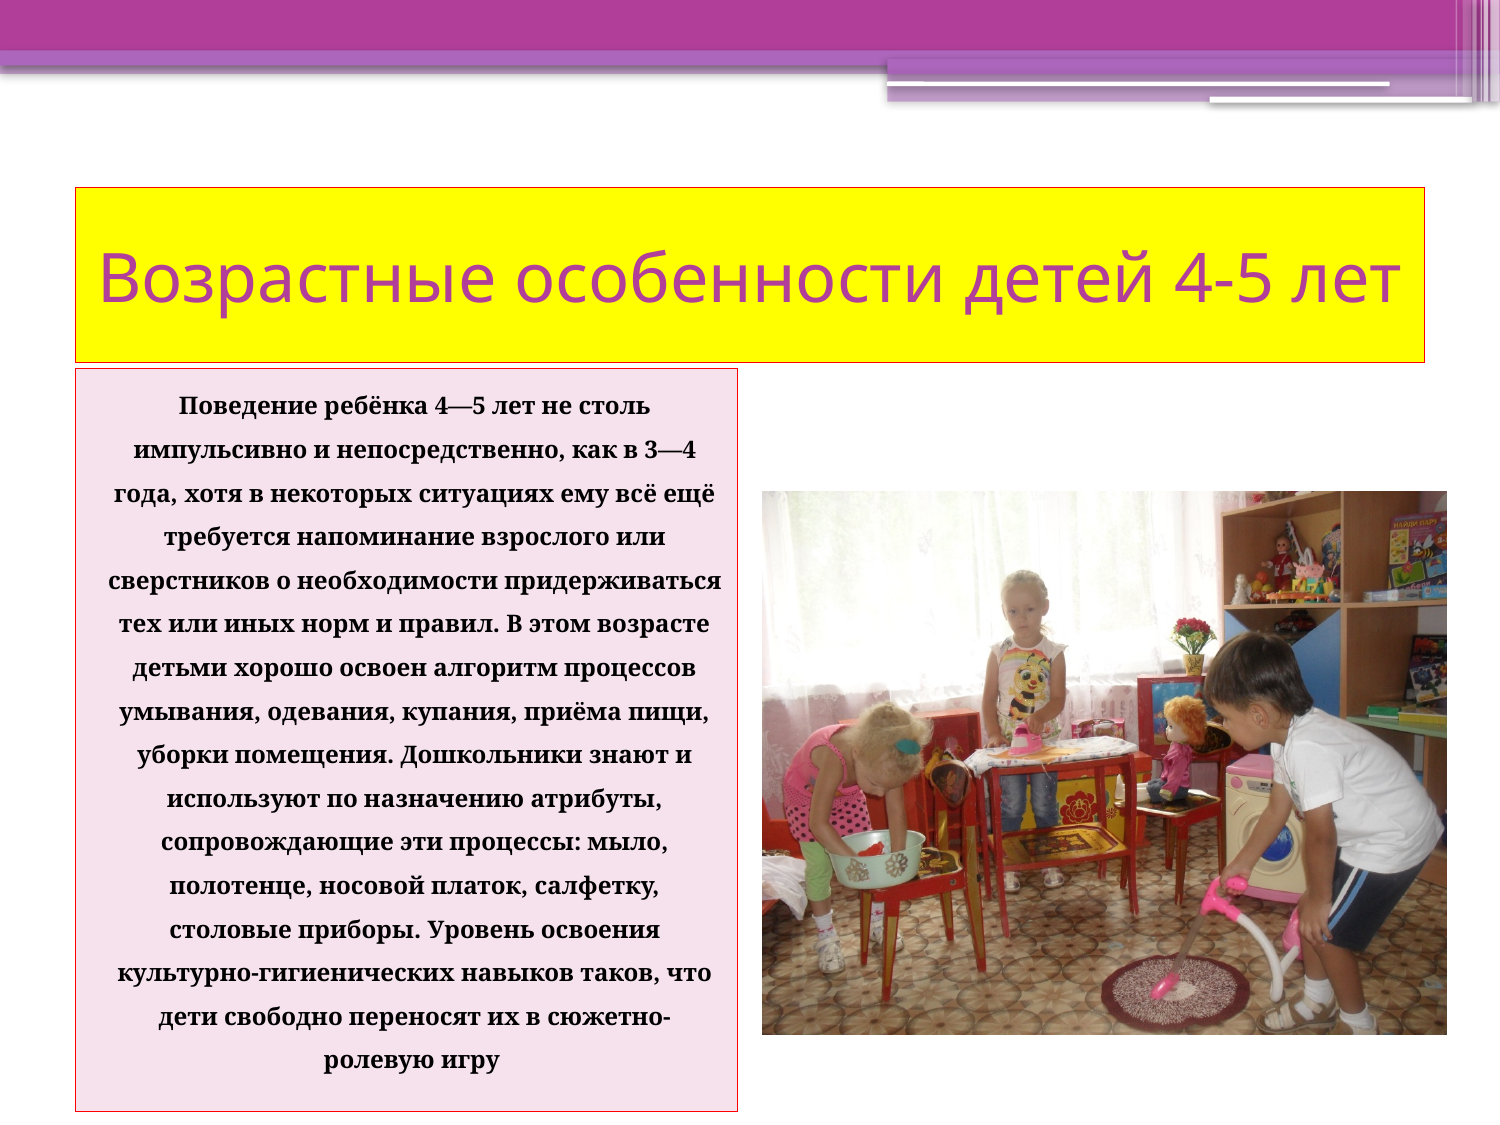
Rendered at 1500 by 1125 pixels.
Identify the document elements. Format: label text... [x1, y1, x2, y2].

list Поведение ребёнка 4—5 лет не столь импульсивно и непосредственно, как в 3—4 года, хотя в некоторых ситуациях ему всё ещё требуется напоминание взрослого или сверстников о необходимости придерживаться тех или иных норм и правил. В этом возрасте детьми хорошо освоен алгоритм процессов умывания, одевания, купания, приёма пищи, уборки помещения. Дошкольники знают и используют по назначению атрибуты, сопровождающие эти процессы: мыло, полотенце, носовой платок, салфетку, столовые приборы. Уровень освоения культурно-гигиенических навыков таков, что дети свободно переносят их в сюжетно-ролевую игру [75, 368, 738, 1112]
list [762, 491, 1448, 1036]
title Возрастные особенности детей 4-5 лет [75, 187, 1425, 363]
